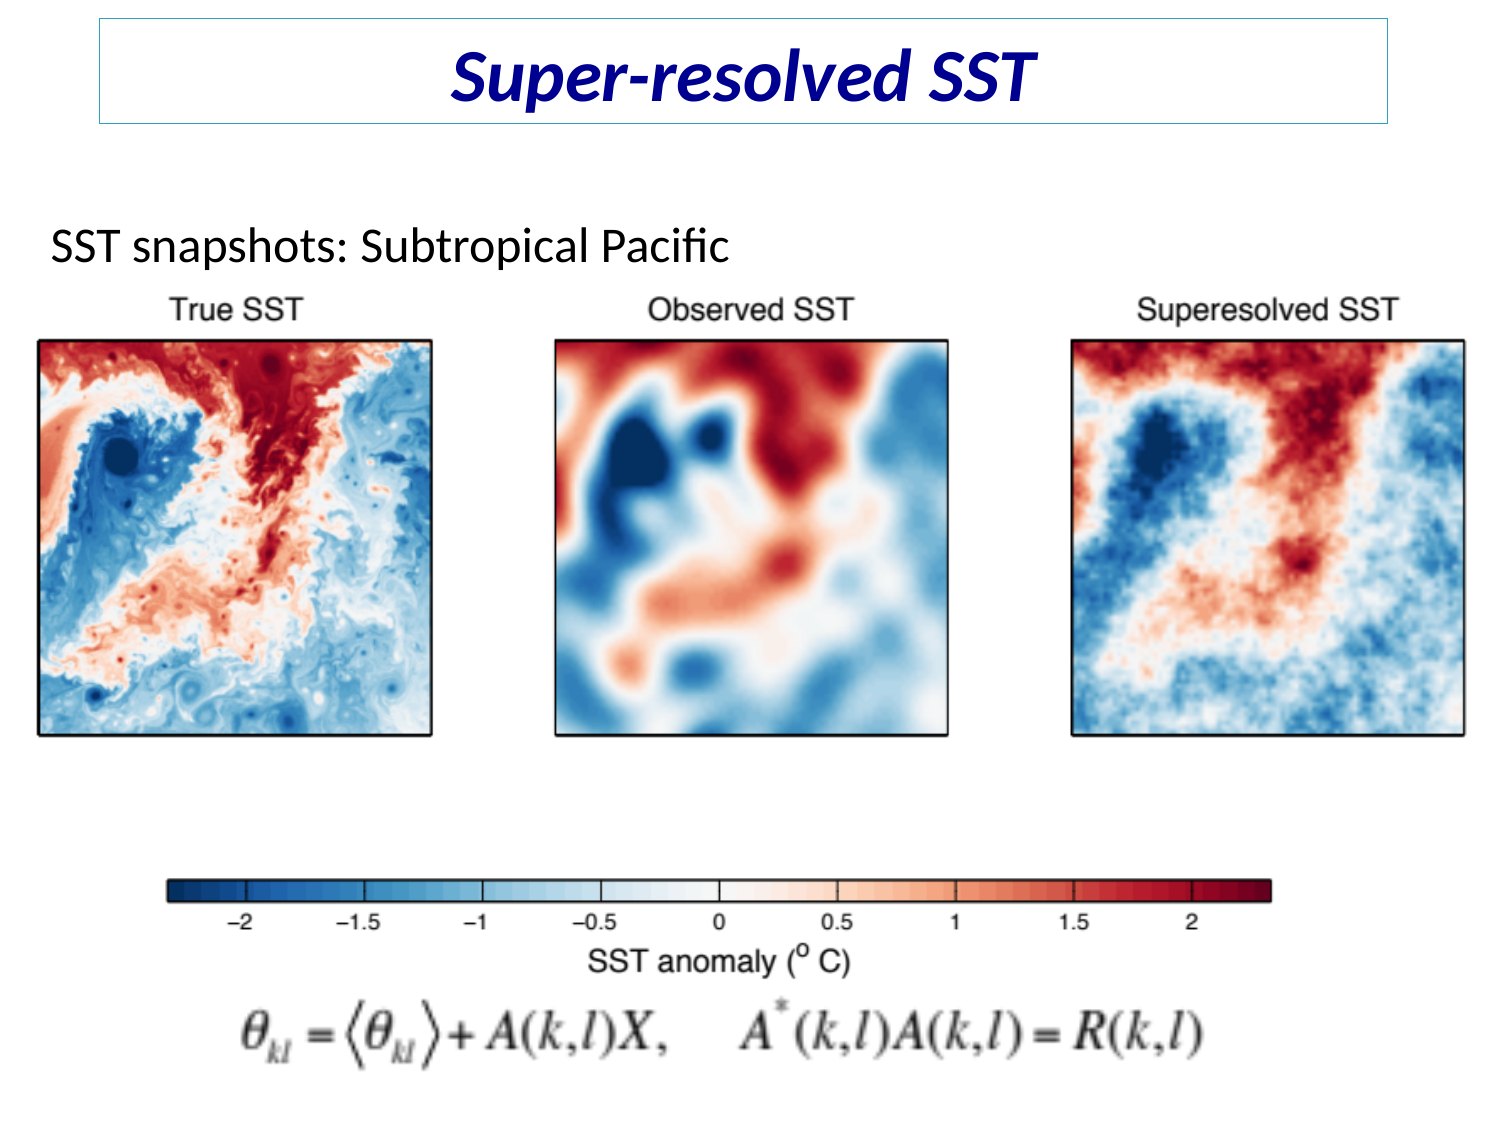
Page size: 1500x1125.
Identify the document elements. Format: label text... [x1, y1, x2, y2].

picture [0, 273, 1500, 988]
text_box SST snapshots: Subtropical Pacific [35, 205, 745, 271]
text_box [38, 149, 1456, 271]
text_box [236, 996, 1208, 1076]
text_box [38, 996, 1456, 1125]
text_box Super-resolved SST [99, 18, 1388, 124]
